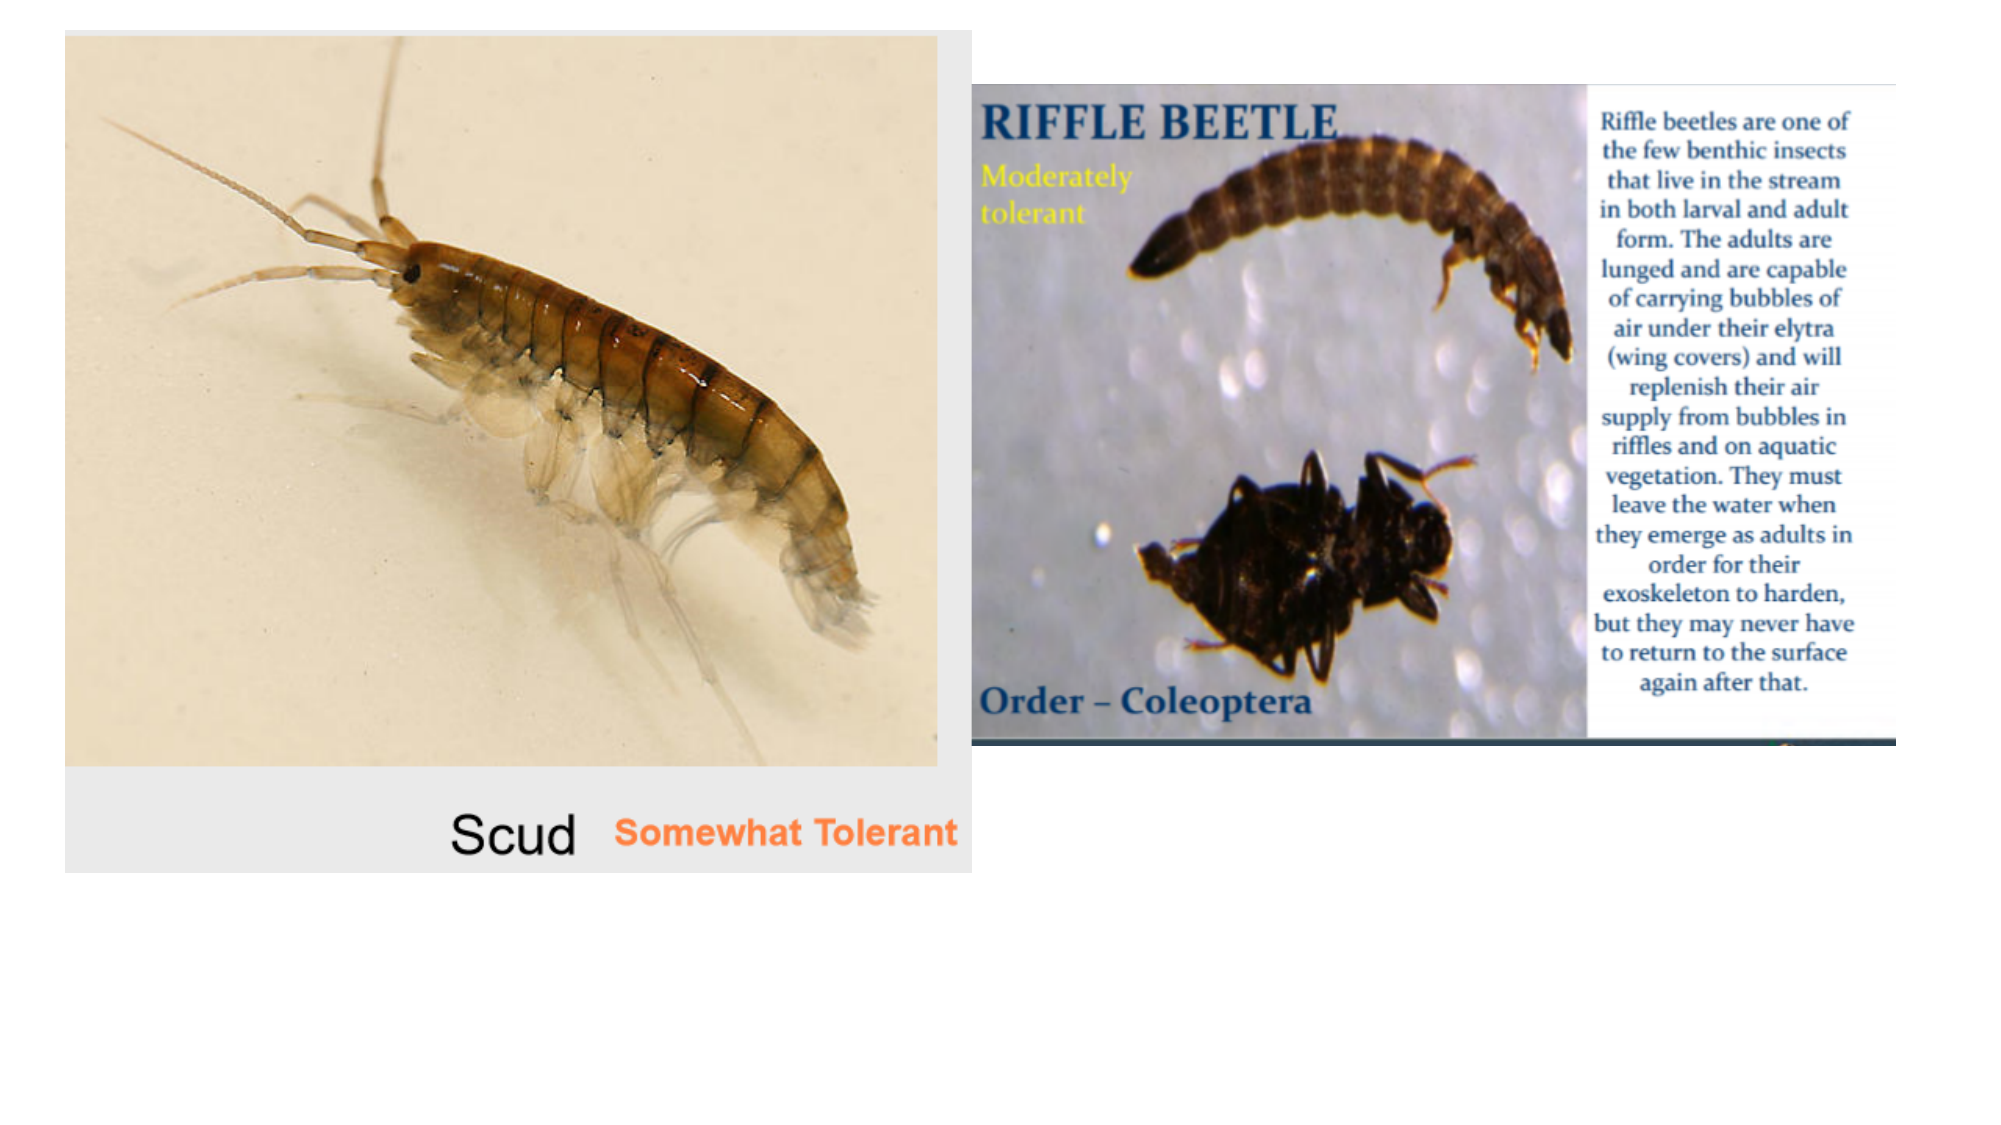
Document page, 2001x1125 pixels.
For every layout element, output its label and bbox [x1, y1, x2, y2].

picture [65, 30, 1896, 873]
